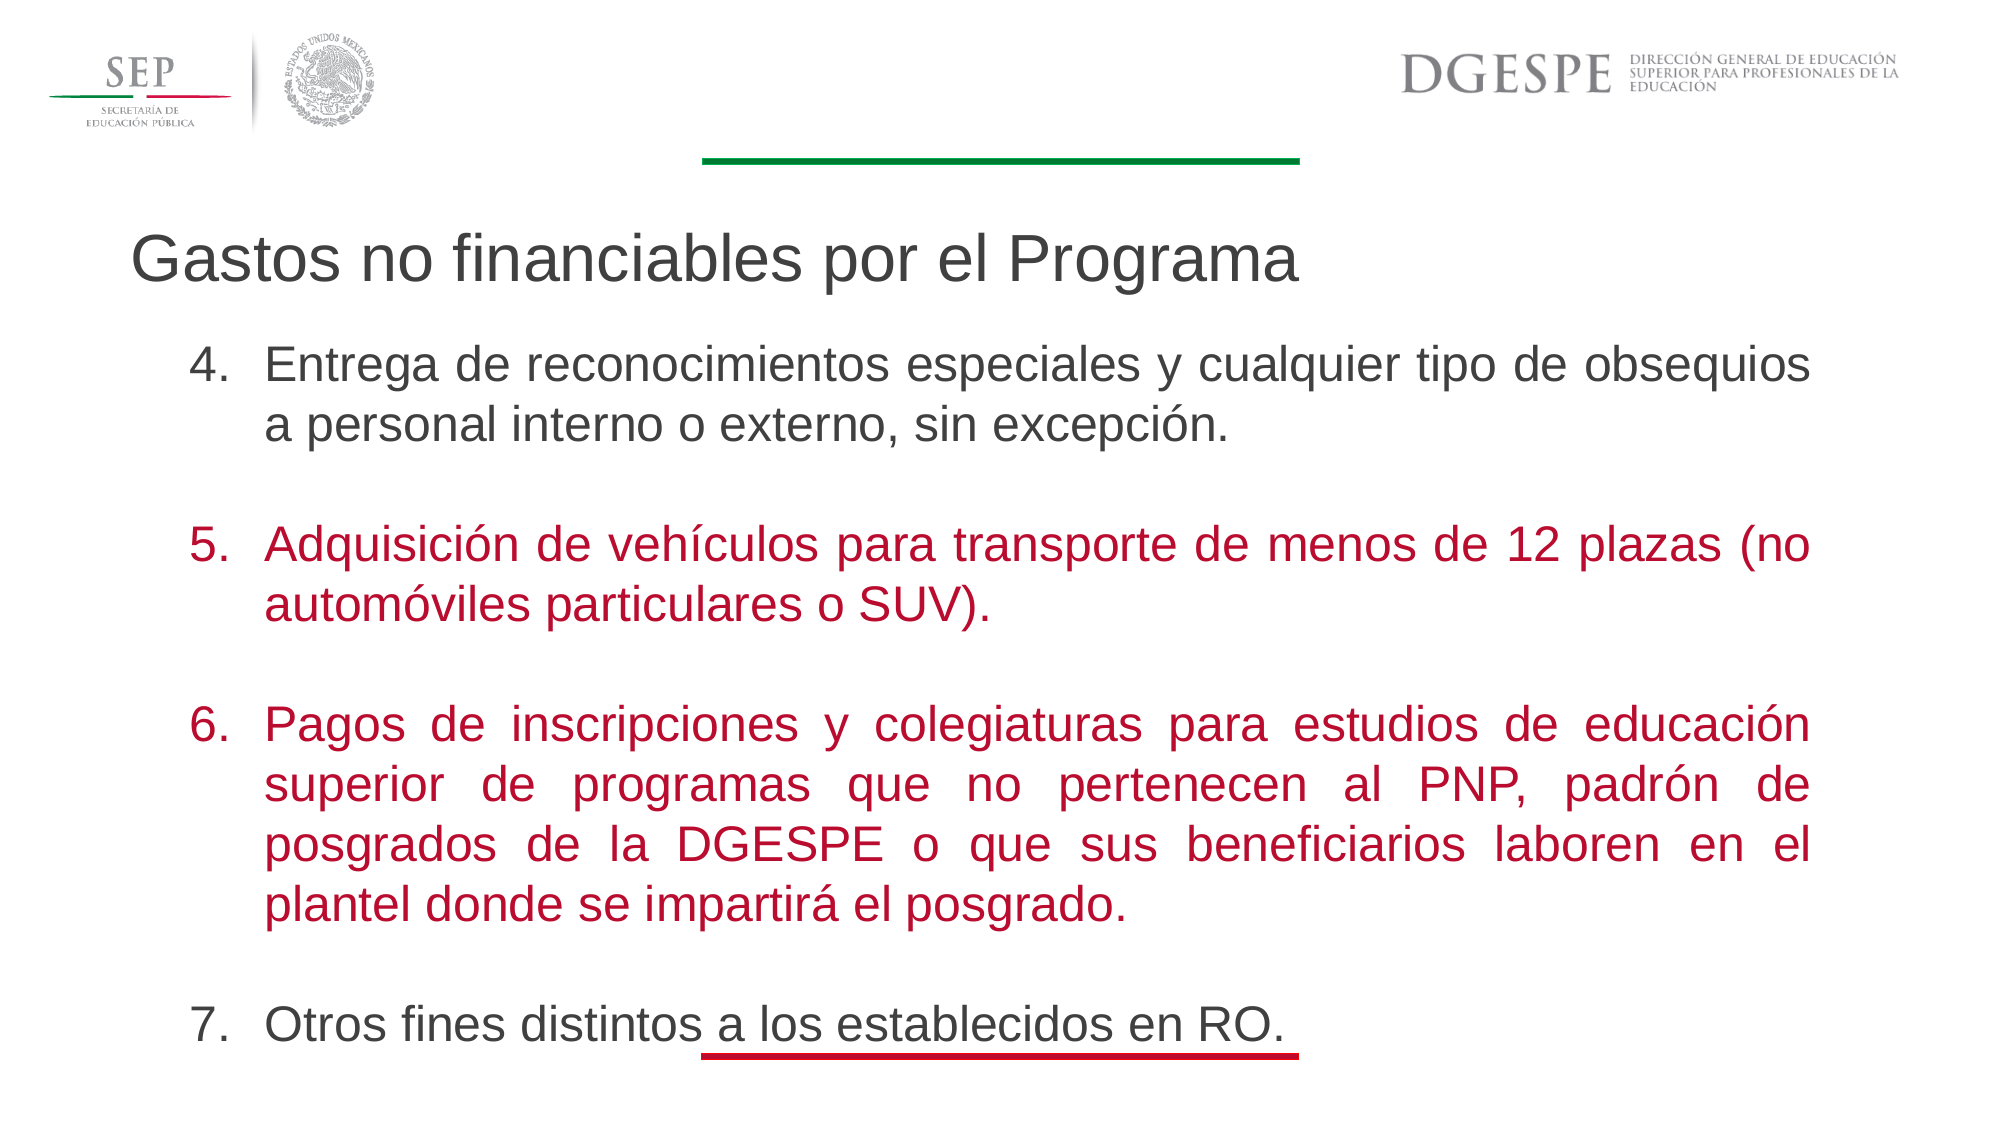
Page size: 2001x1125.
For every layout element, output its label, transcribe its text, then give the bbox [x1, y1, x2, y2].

text_box Gastos no financiables por el Programa [116, 207, 1827, 302]
picture [1388, 0, 1910, 150]
picture [46, 25, 377, 142]
text_box Entrega de reconocimientos especiales y cualquier tipo de obsequios a personal interno o externo, sin excepción. Adquisición de vehículos para transporte de menos de 12 plazas (no automóviles particulares o SUV). Pagos de inscripciones y colegiaturas para estudios de educación superior de programas que no pertenecen al PNP, padrón de posgrados de la DGESPE o que sus beneficiarios laboren en el plantel donde se impartirá el posgrado. Otros fines distintos a los establecidos en RO. [175, 323, 1828, 1059]
